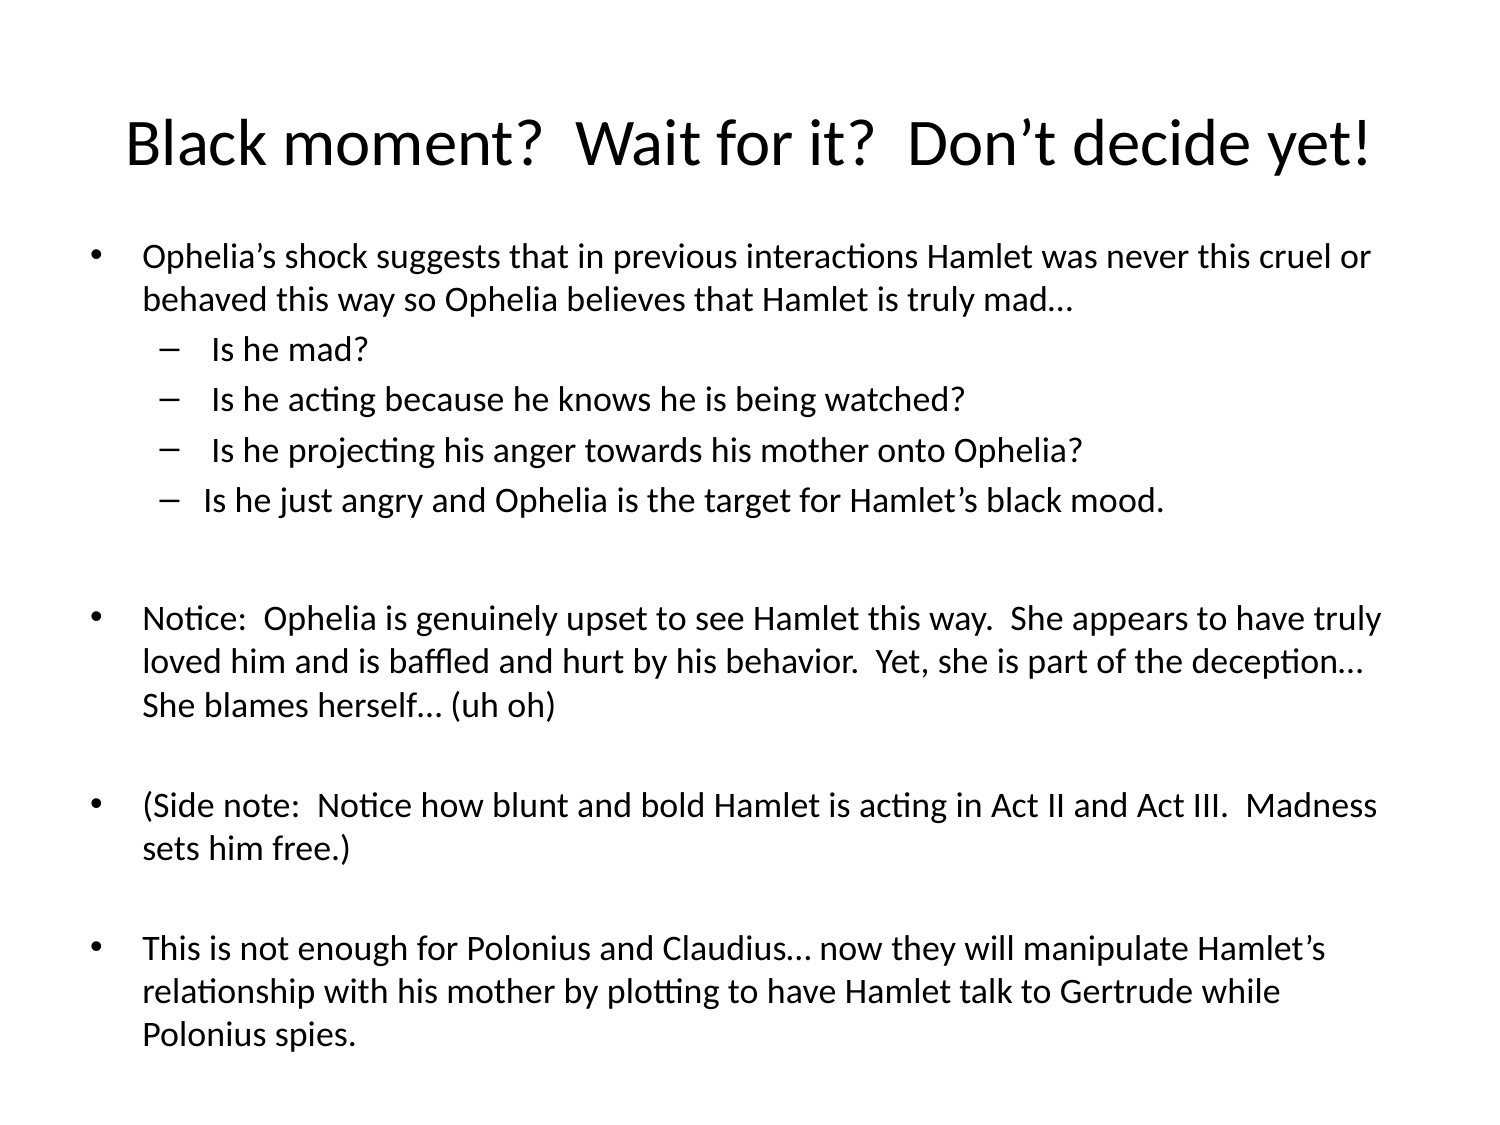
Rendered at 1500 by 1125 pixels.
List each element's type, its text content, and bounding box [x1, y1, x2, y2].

list Ophelia’s shock suggests that in previous interactions Hamlet was never this cruel or behaved this way so Ophelia believes that Hamlet is truly mad… Is he mad? Is he acting because he knows he is being watched? Is he projecting his anger towards his mother onto Ophelia? Is he just angry and Ophelia is the target for Hamlet’s black mood. Notice: Ophelia is genuinely upset to see Hamlet this way. She appears to have truly loved him and is baffled and hurt by his behavior. Yet, she is part of the deception… She blames herself… (uh oh) (Side note: Notice how blunt and bold Hamlet is acting in Act II and Act III. Madness sets him free.) This is not enough for Polonius and Claudius… now they will manipulate Hamlet’s relationship with his mother by plotting to have Hamlet talk to Gertrude while Polonius spies. [75, 224, 1425, 1063]
title Black moment? Wait for it? Don’t decide yet! [75, 45, 1425, 224]
